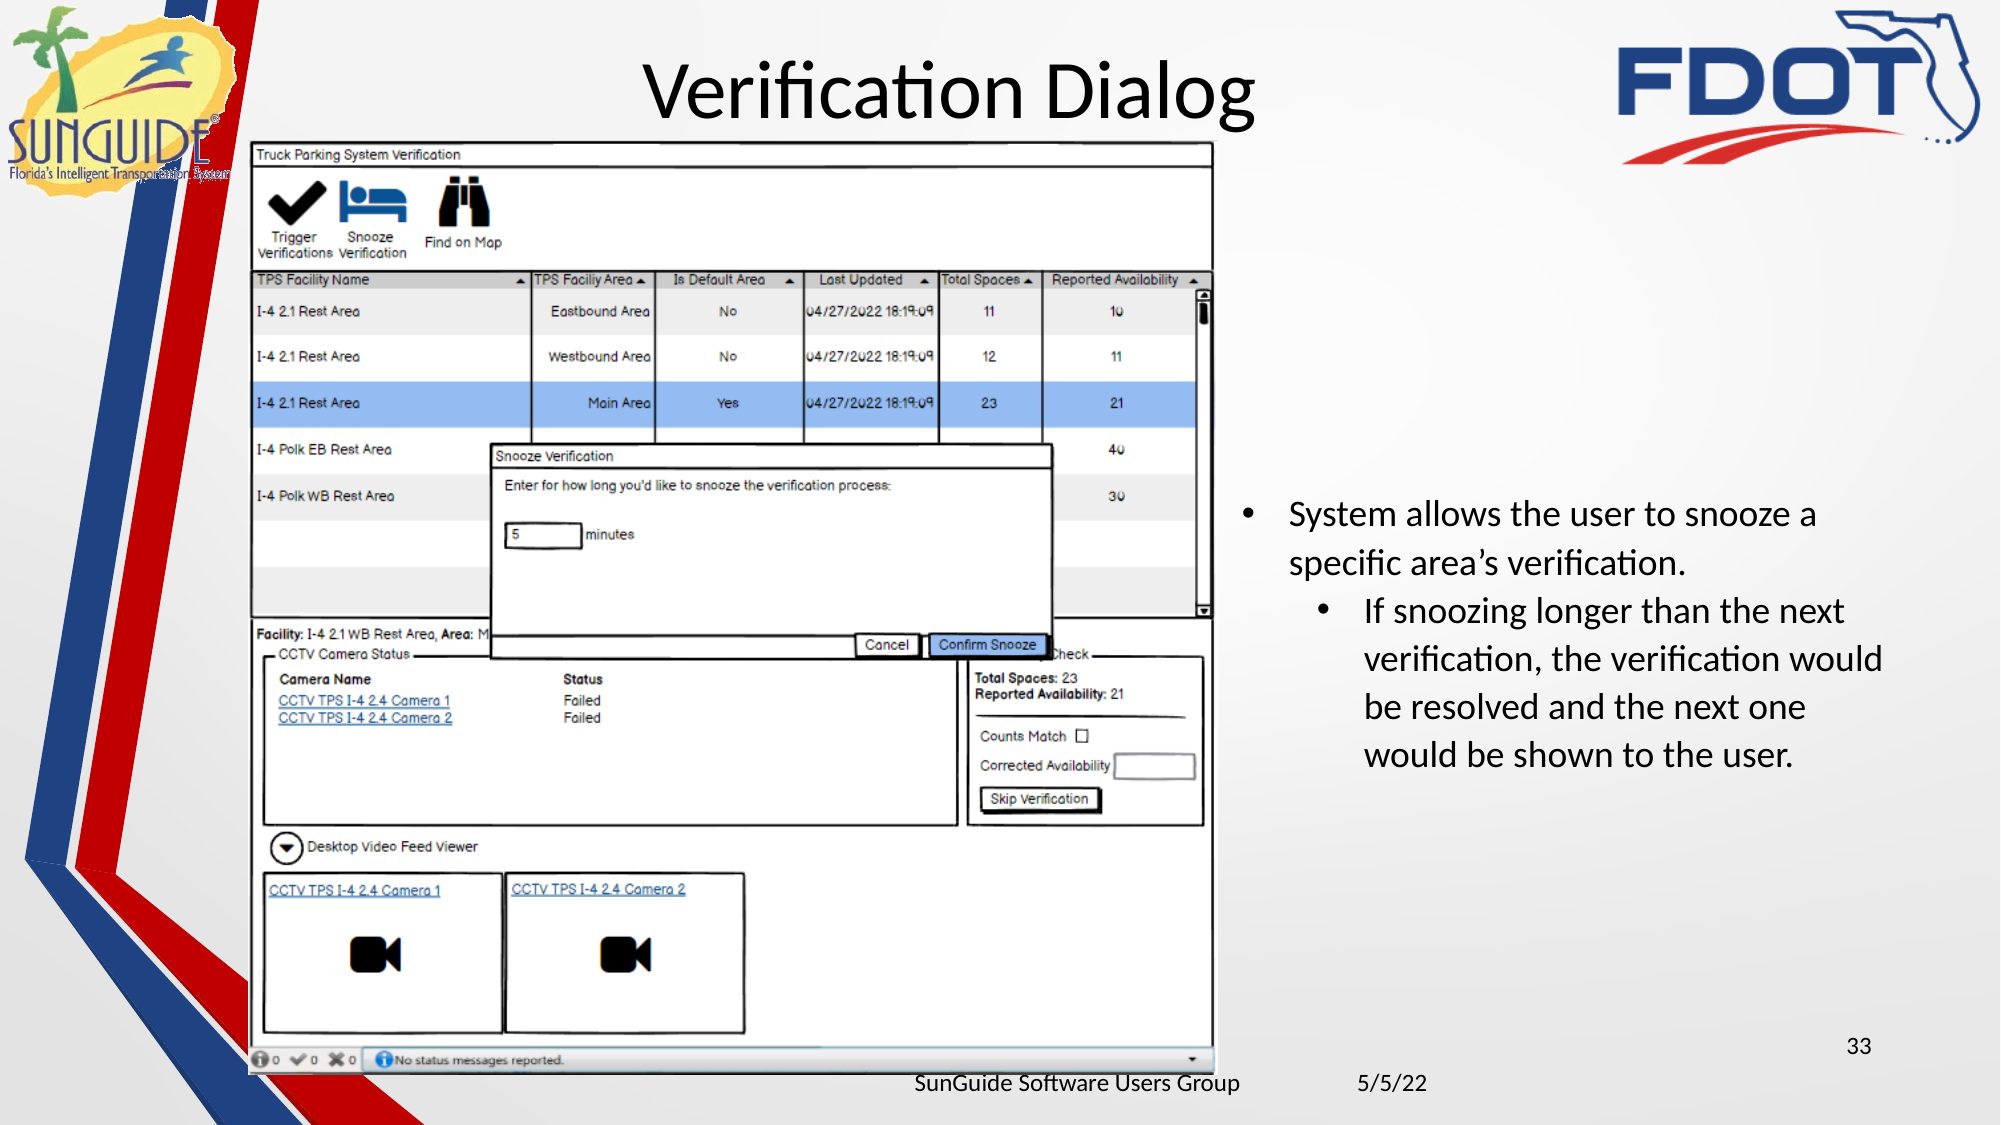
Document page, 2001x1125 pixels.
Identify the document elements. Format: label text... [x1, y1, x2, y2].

table_header SunGuide Software Users Group [900, 1065, 1308, 1125]
text_box Verification Dialog [310, 19, 1589, 151]
slide_number 33 [1796, 1014, 1887, 1075]
table_header 5/5/22 [1308, 1065, 1442, 1125]
picture [1611, 0, 1983, 172]
text_box System allows the user to snooze a specific area’s verification. If snoozing longer than the next verification, the verification would be resolved and the next one would be shown to the user. [1218, 478, 1909, 828]
picture [2, 0, 1218, 1075]
